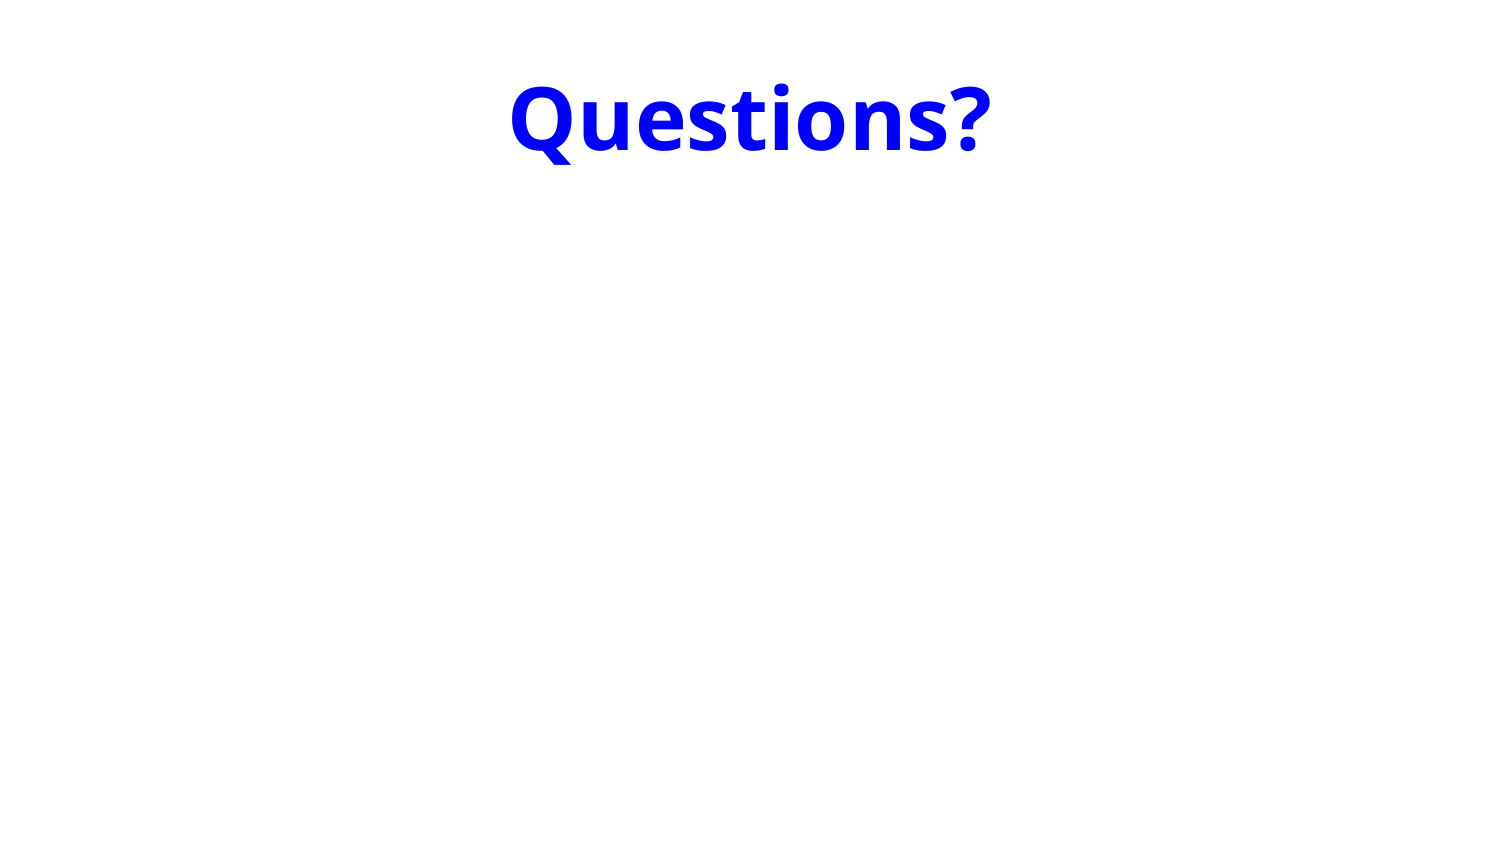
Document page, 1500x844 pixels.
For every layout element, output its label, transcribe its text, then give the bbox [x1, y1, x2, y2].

title Questions? [51, 48, 1449, 180]
